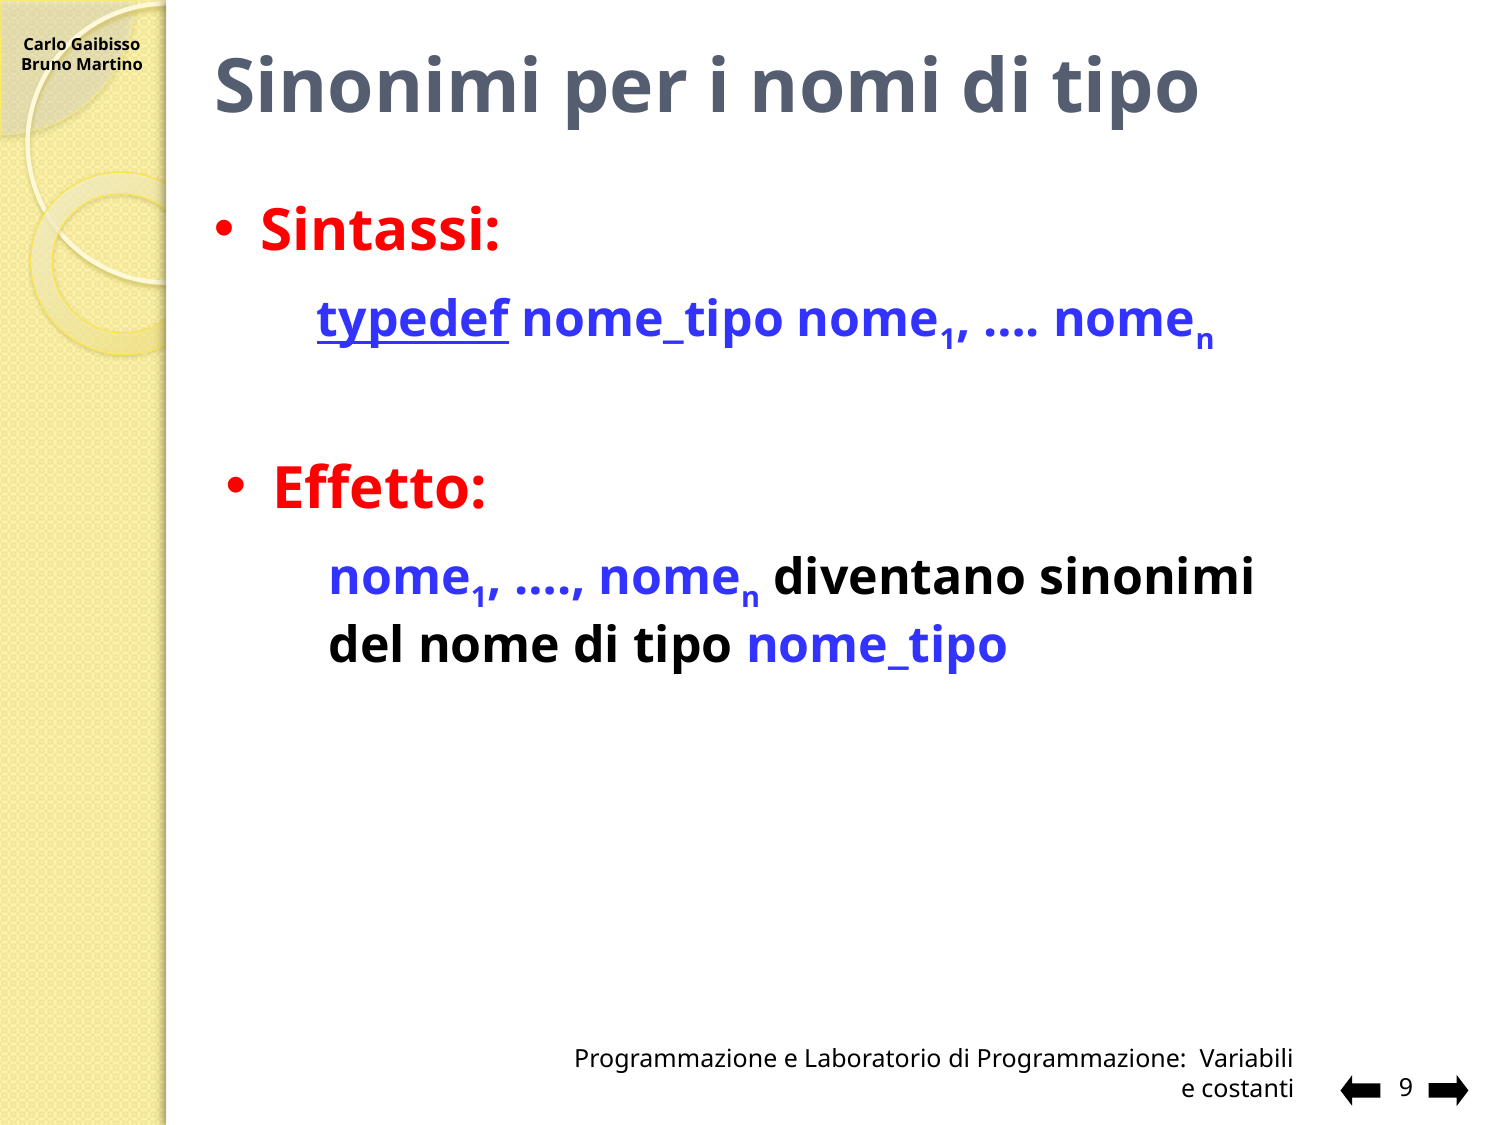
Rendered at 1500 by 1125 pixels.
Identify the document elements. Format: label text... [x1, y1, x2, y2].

footer Programmazione e Laboratorio di Programmazione: Variabili e costanti [549, 1031, 1310, 1111]
title Sinonimi per i nomi di tipo [199, 29, 1430, 136]
slide_number 9 [1324, 1034, 1488, 1113]
text_box Sintassi: typedef nome_tipo nome1, …. nomen [199, 184, 1466, 363]
text_box Effetto: nome1, …., nomen diventano sinonimi del nome di tipo nome_tipo [210, 442, 1348, 681]
